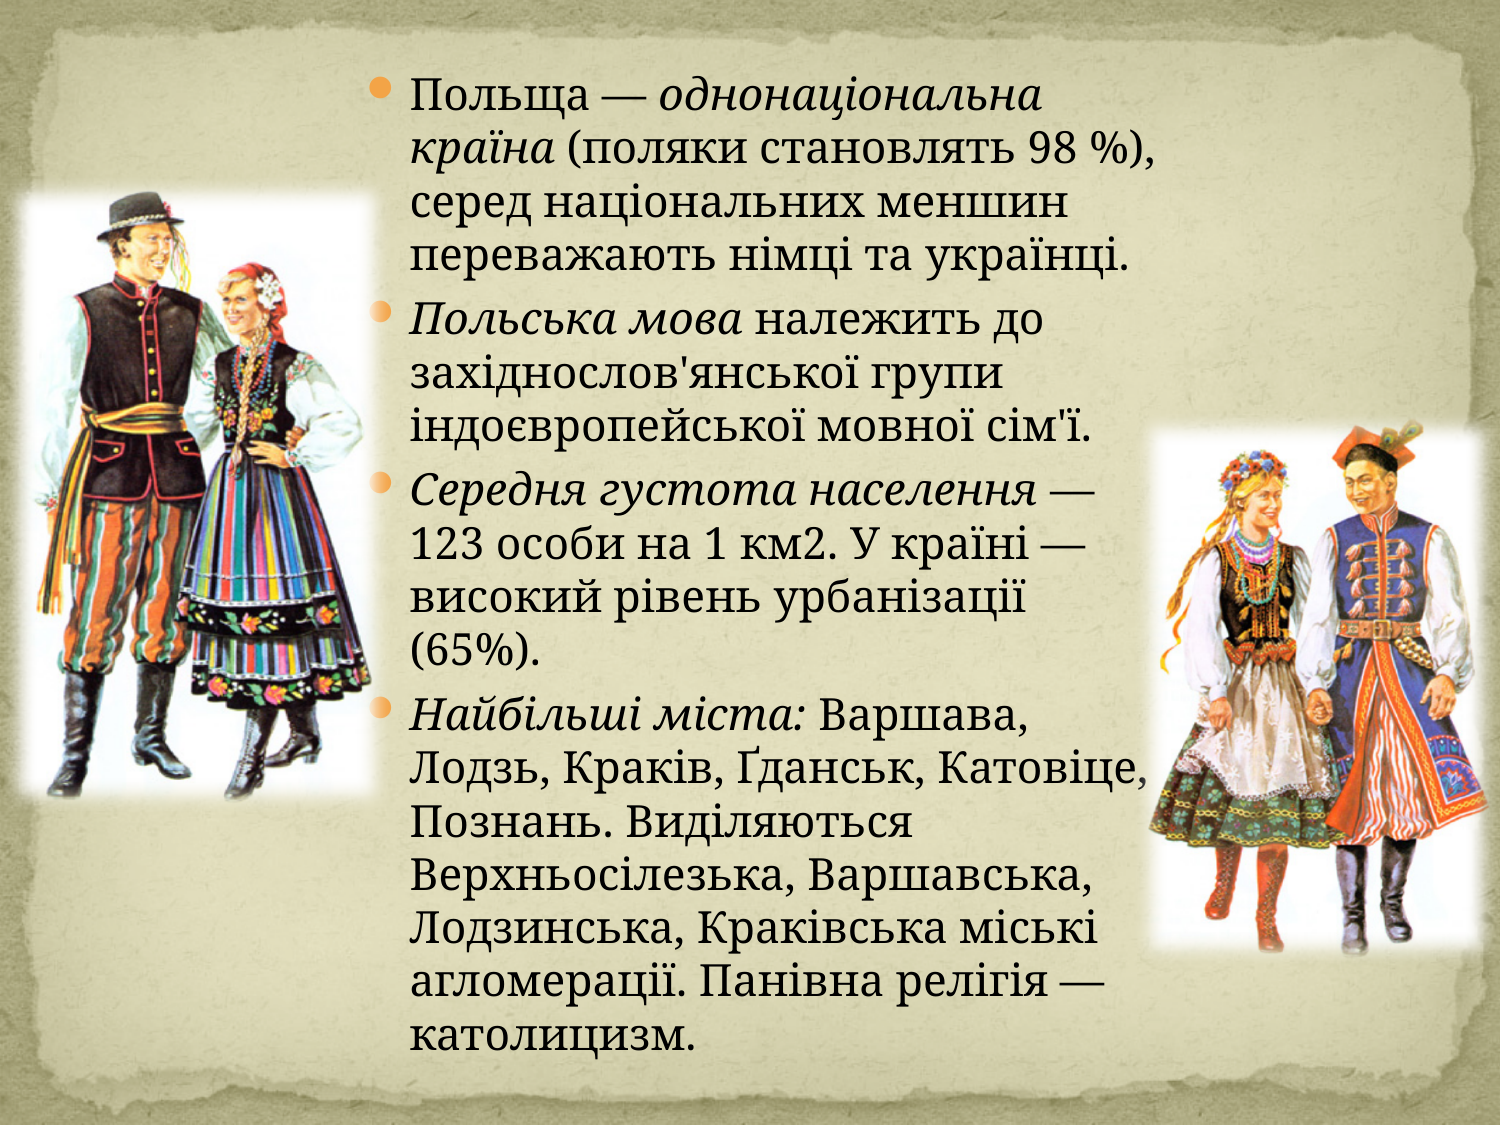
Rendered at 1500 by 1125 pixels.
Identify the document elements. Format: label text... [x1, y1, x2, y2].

list Польща — однонаціональна країна (поляки становлять 98 %), серед національних меншин переважають німці та українці. Польська мова належить до західнослов'янської групи індоєвропейської мовної сім'ї. Середня густота населення — 123 особи на 1 км2. У країні — високий рівень урбанізації (65%). Найбільші міста: Варшава, Лодзь, Краків, Ґданськ, Катовіце, Познань. Виділяються Верхньосілезька, Варшавська, Лодзинська, Краківська міські агломерації. Панівна релігія — католицизм. [351, 58, 1172, 1125]
picture [1134, 412, 1499, 967]
picture [1, 175, 393, 815]
